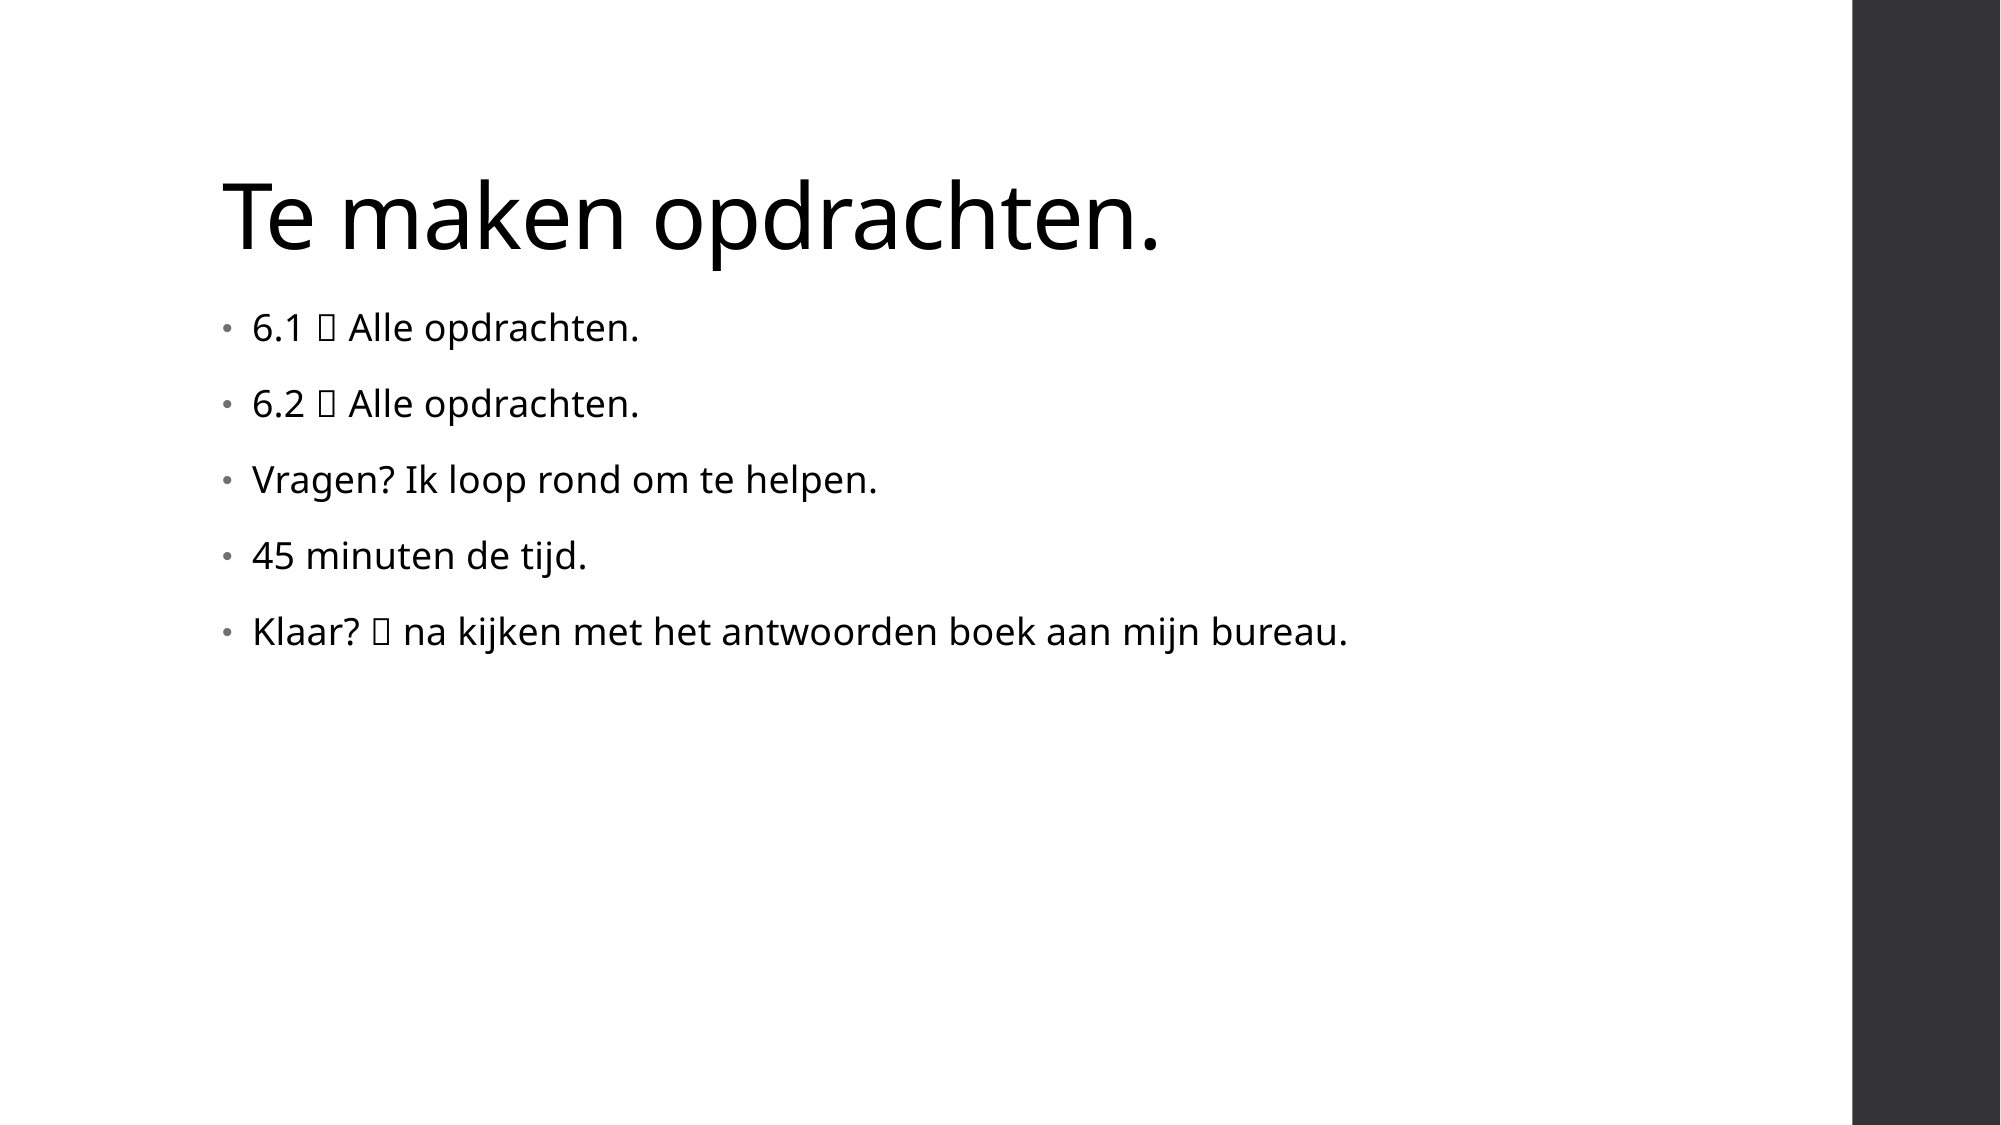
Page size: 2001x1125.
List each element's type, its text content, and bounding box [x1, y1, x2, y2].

list 6.1  Alle opdrachten. 6.2  Alle opdrachten. Vragen? Ik loop rond om te helpen. 45 minuten de tijd. Klaar?  na kijken met het antwoorden boek aan mijn bureau. [206, 299, 1617, 1014]
title Te maken opdrachten. [206, 60, 1797, 278]
